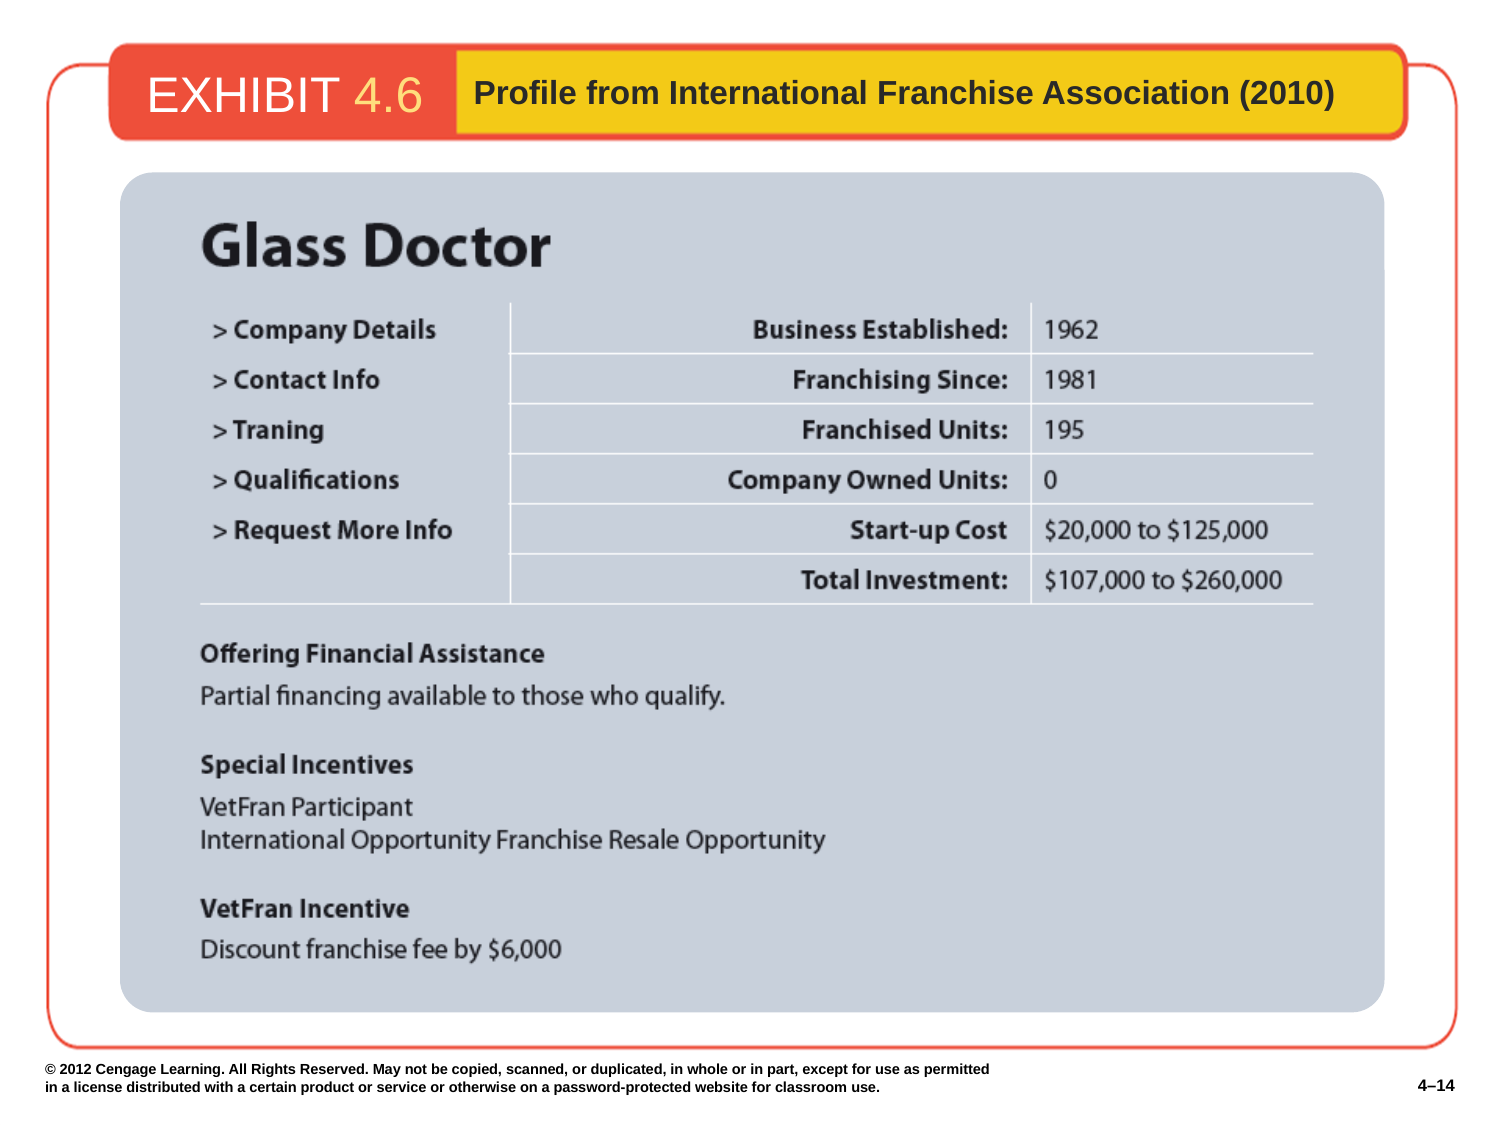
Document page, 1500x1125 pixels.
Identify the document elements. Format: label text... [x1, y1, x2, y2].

slide_number 4–14 [1092, 1042, 1455, 1103]
picture [0, 0, 1500, 1125]
text_box EXHIBIT 4.6 [119, 54, 450, 130]
text_box Profile from International Franchise Association (2010) [458, 63, 1404, 119]
footer © 2012 Cengage Learning. All Rights Reserved. May not be copied, scanned, or duplicated, in whole or in part, except for use as permitted in a license distributed with a certain product or service or otherwise on a password-protected website for classroom use. [45, 1042, 1005, 1103]
text_box [120, 172, 1385, 1013]
